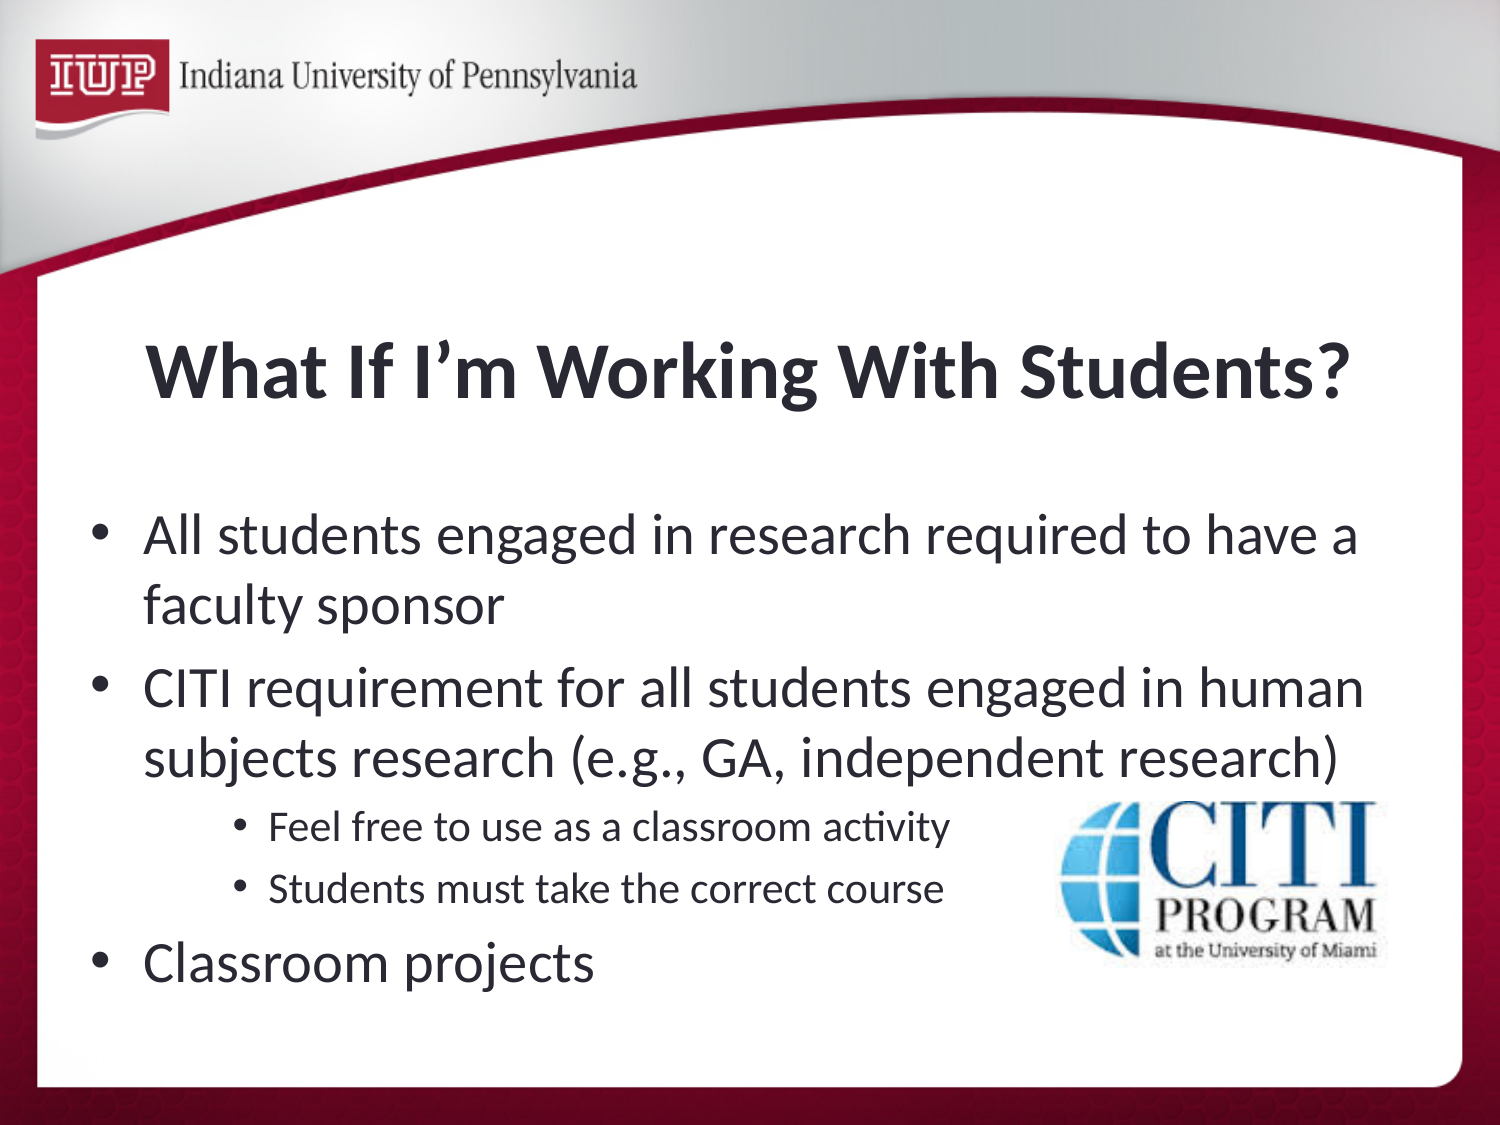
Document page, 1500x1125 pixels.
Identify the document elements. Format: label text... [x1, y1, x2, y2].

picture [0, 0, 1500, 1125]
title What If I’m Working With Students? [75, 272, 1425, 461]
list All students engaged in research required to have a faculty sponsor CITI requirement for all students engaged in human subjects research (e.g., GA, independent research) Feel free to use as a classroom activity Students must take the correct course Classroom projects [75, 488, 1425, 1005]
